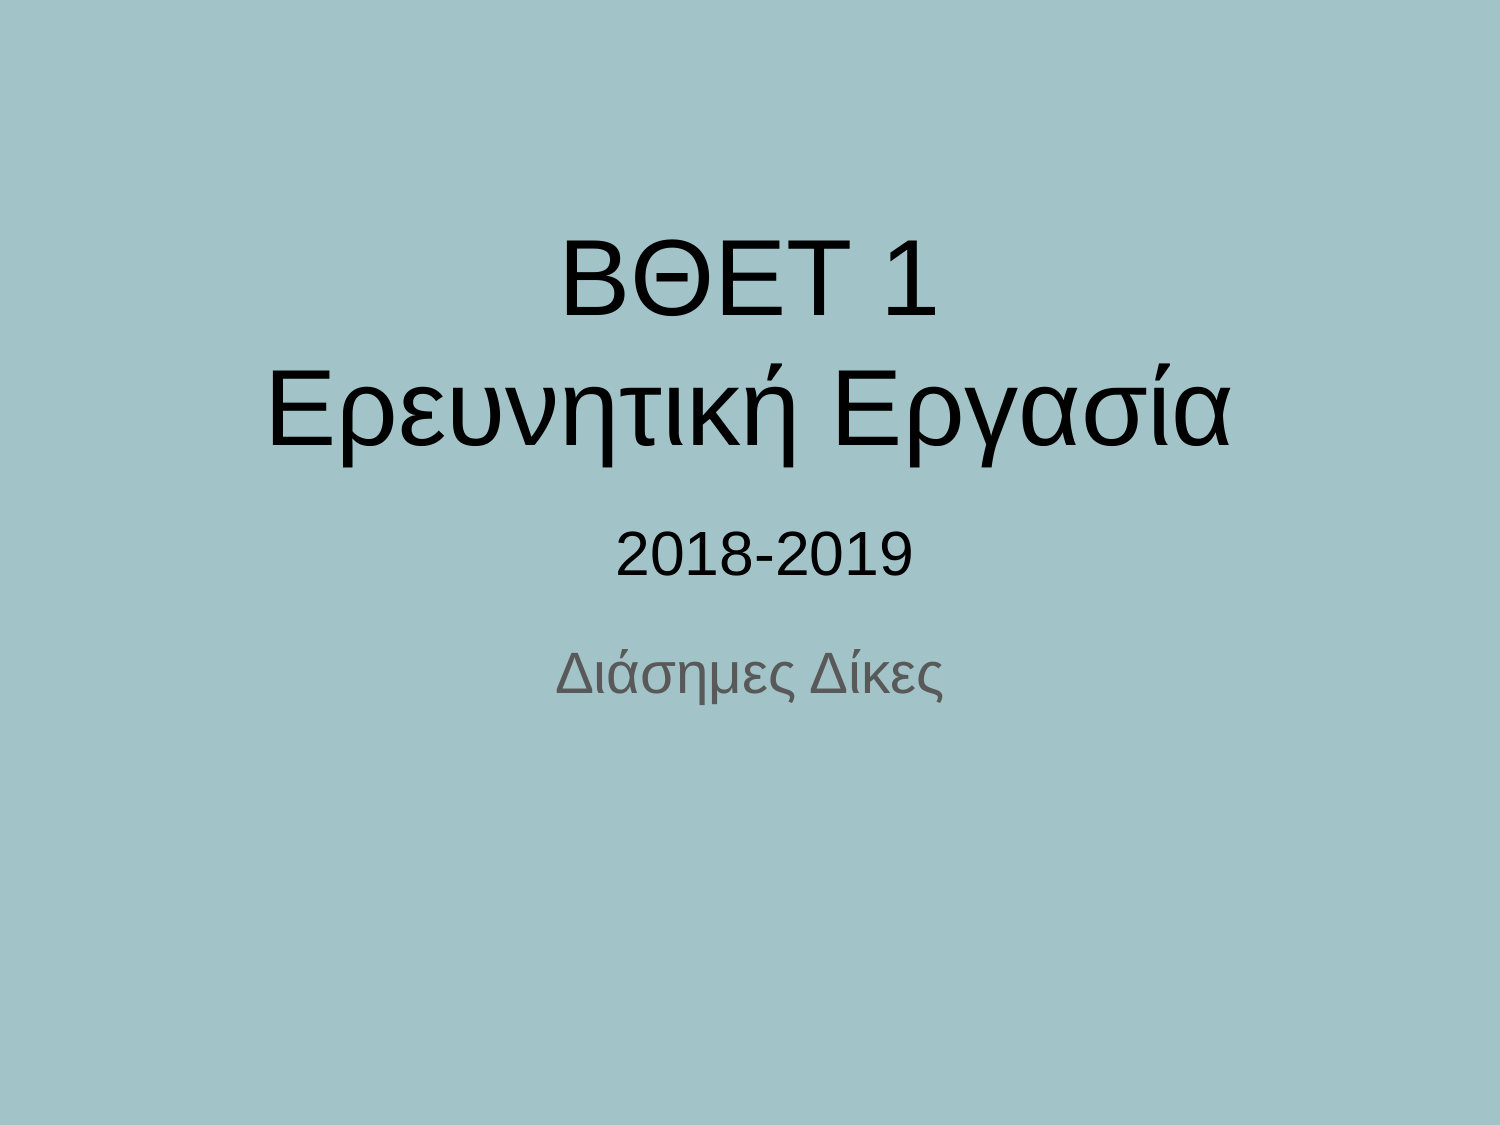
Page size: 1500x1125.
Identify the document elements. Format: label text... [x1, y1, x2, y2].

title ΒΘΕΤ 1 Ερευνητική Εργασία 2018-2019 [51, 162, 1449, 612]
subtitle Διάσημες Δίκες [51, 619, 1449, 794]
